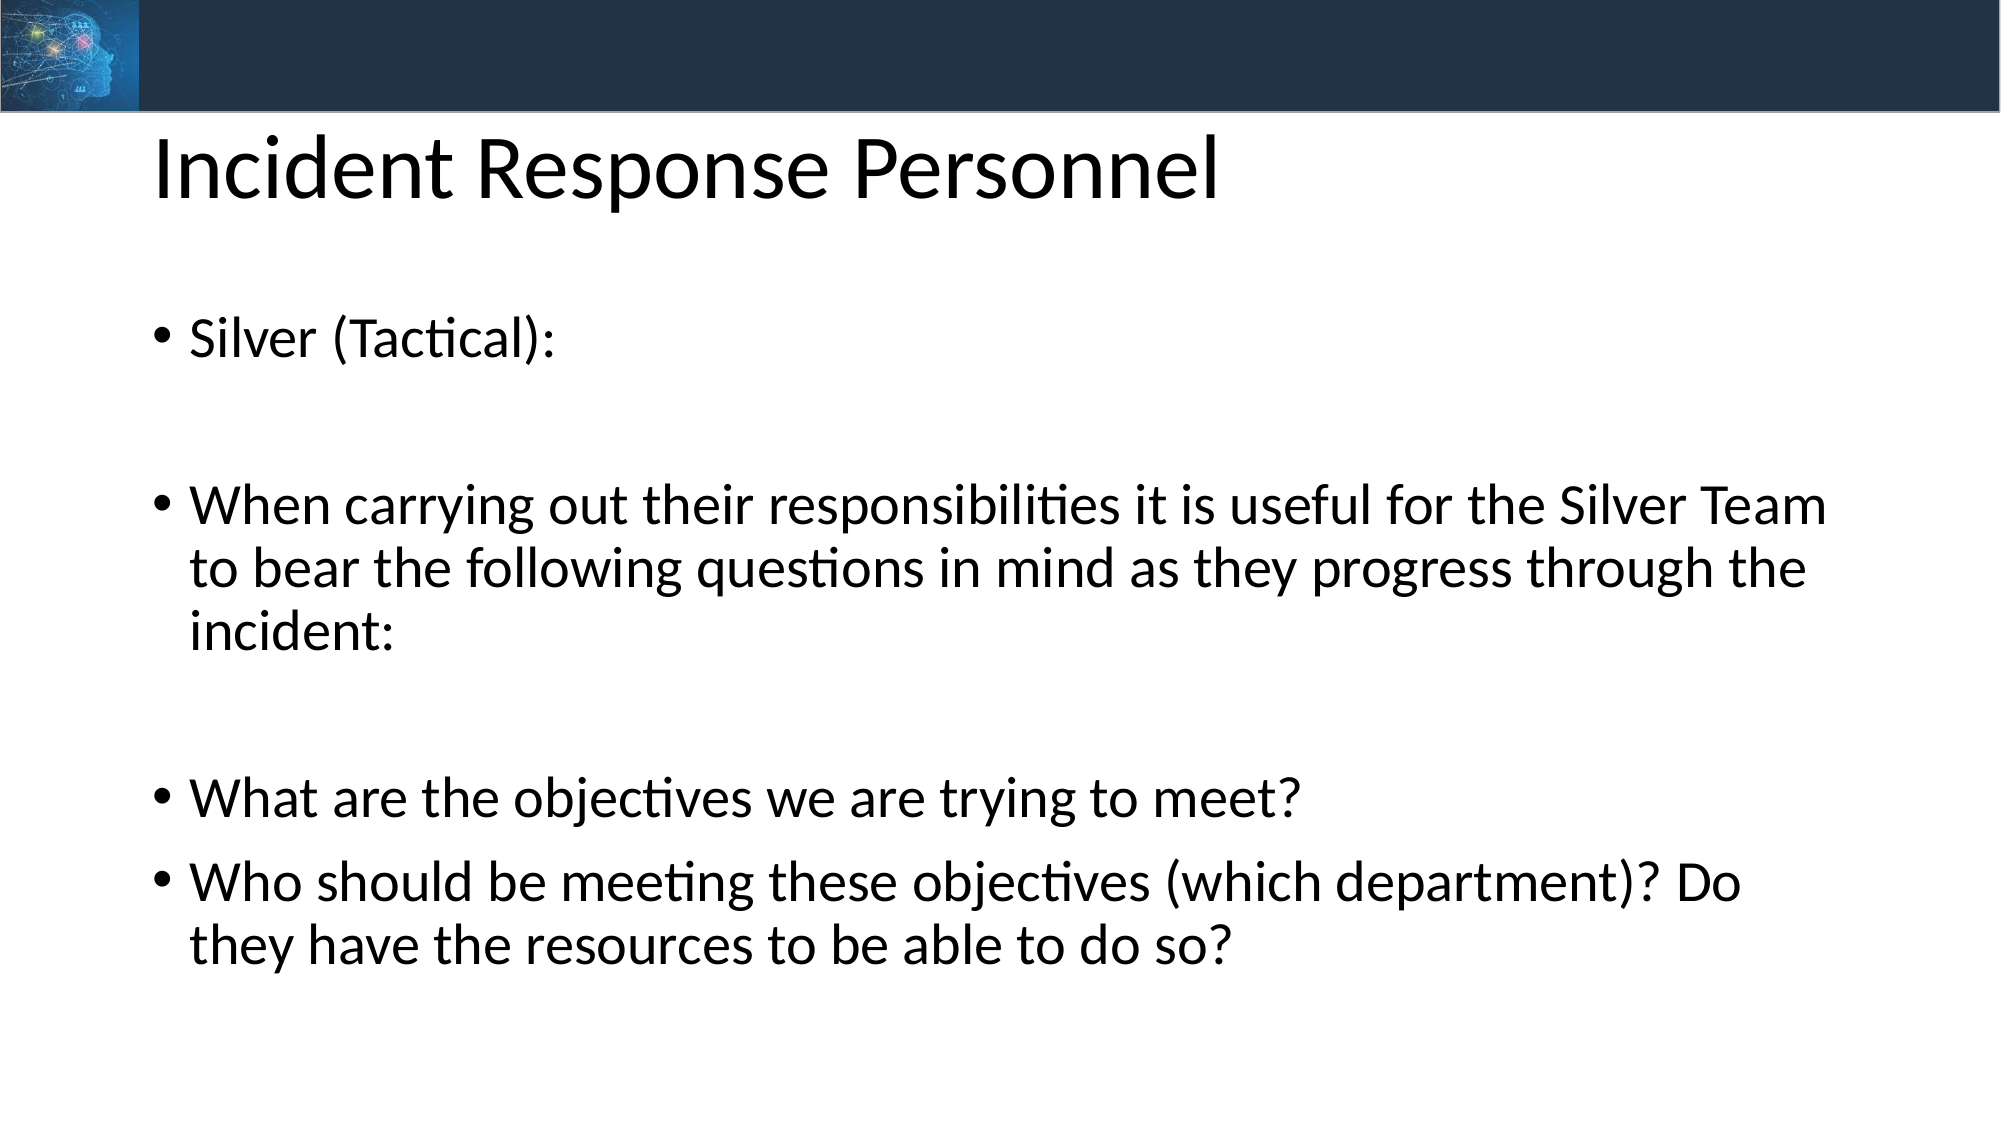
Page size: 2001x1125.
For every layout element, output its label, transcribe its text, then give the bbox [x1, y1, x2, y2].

title Incident Response Personnel [137, 59, 1863, 278]
picture [2, 0, 139, 111]
list Silver (Tactical): When carrying out their responsibilities it is useful for the Silver Team to bear the following questions in mind as they progress through the incident: What are the objectives we are trying to meet? Who should be meeting these objectives (which department)? Do they have the resources to be able to do so? [137, 299, 1863, 1014]
